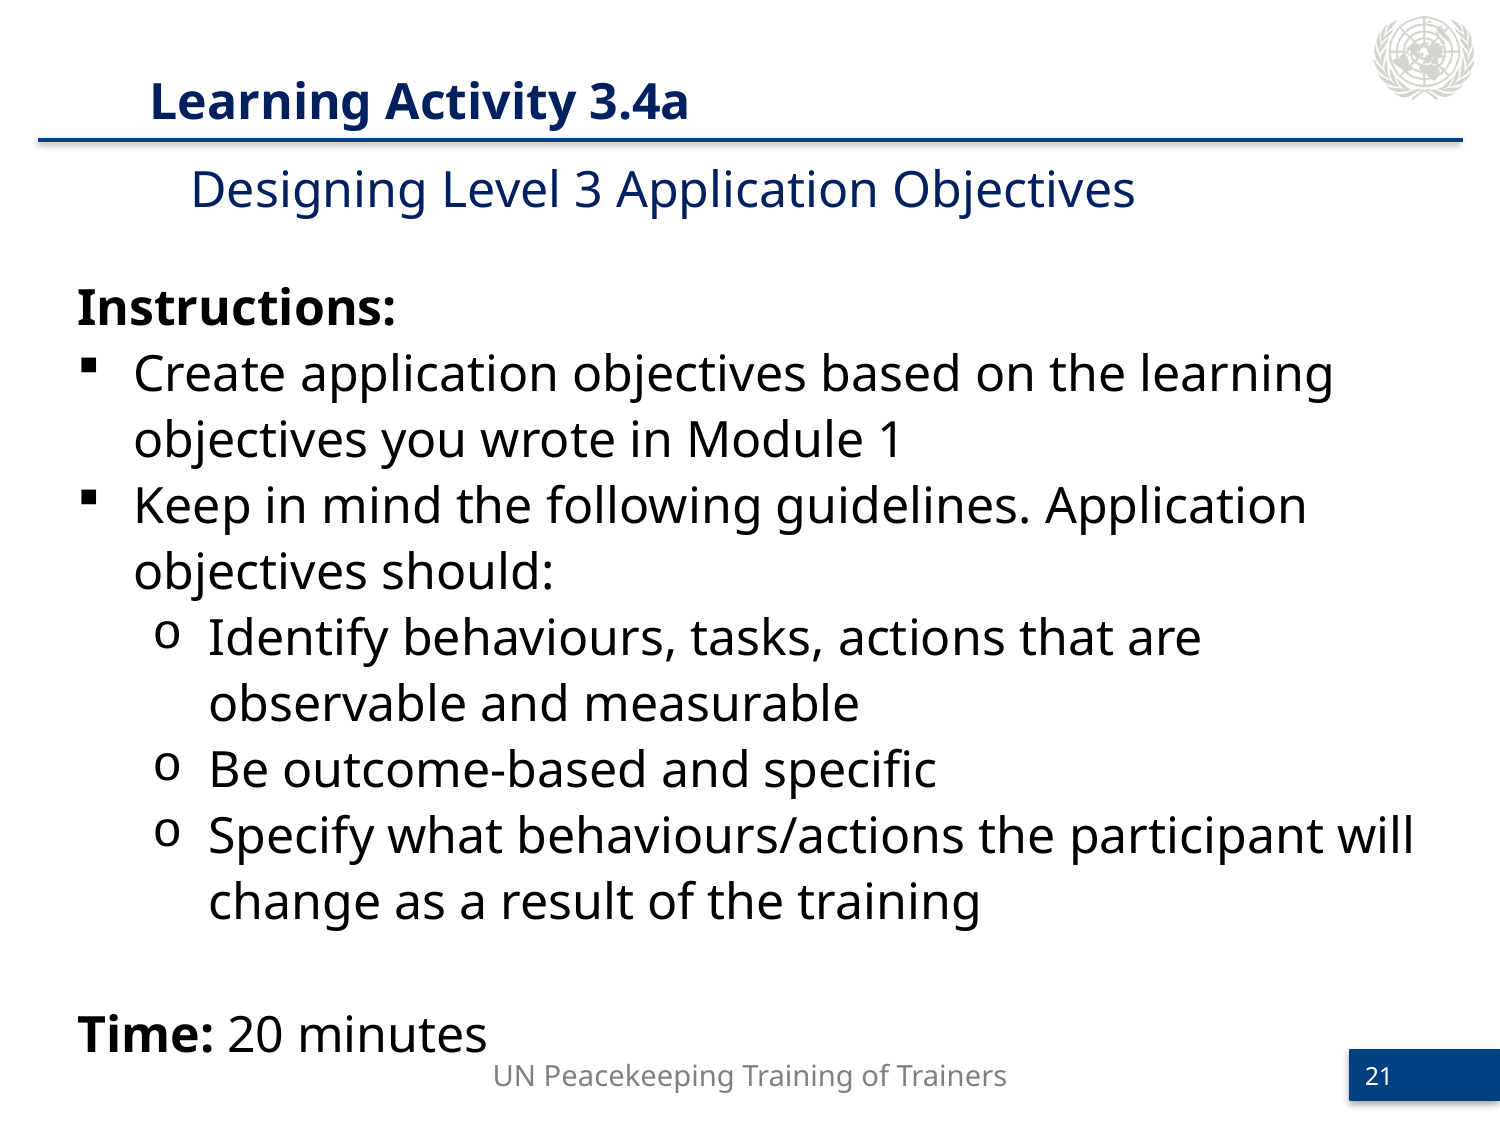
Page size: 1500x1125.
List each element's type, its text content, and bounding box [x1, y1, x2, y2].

text_box Instructions: Create application objectives based on the learning objectives you wrote in Module 1 Keep in mind the following guidelines. Application objectives should: Identify behaviours, tasks, actions that are observable and measurable Be outcome-based and specific Specify what behaviours/actions the participant will change as a result of the training Time: 20 minutes [62, 262, 1450, 1125]
text_box Learning Activity 3.4a [134, 62, 720, 138]
picture [1374, 16, 1474, 101]
text_box Designing Level 3 Application Objectives [175, 149, 1152, 225]
text_box 21 [1349, 1049, 1500, 1101]
text_box UN Peacekeeping Training of Trainers [350, 1049, 1150, 1100]
